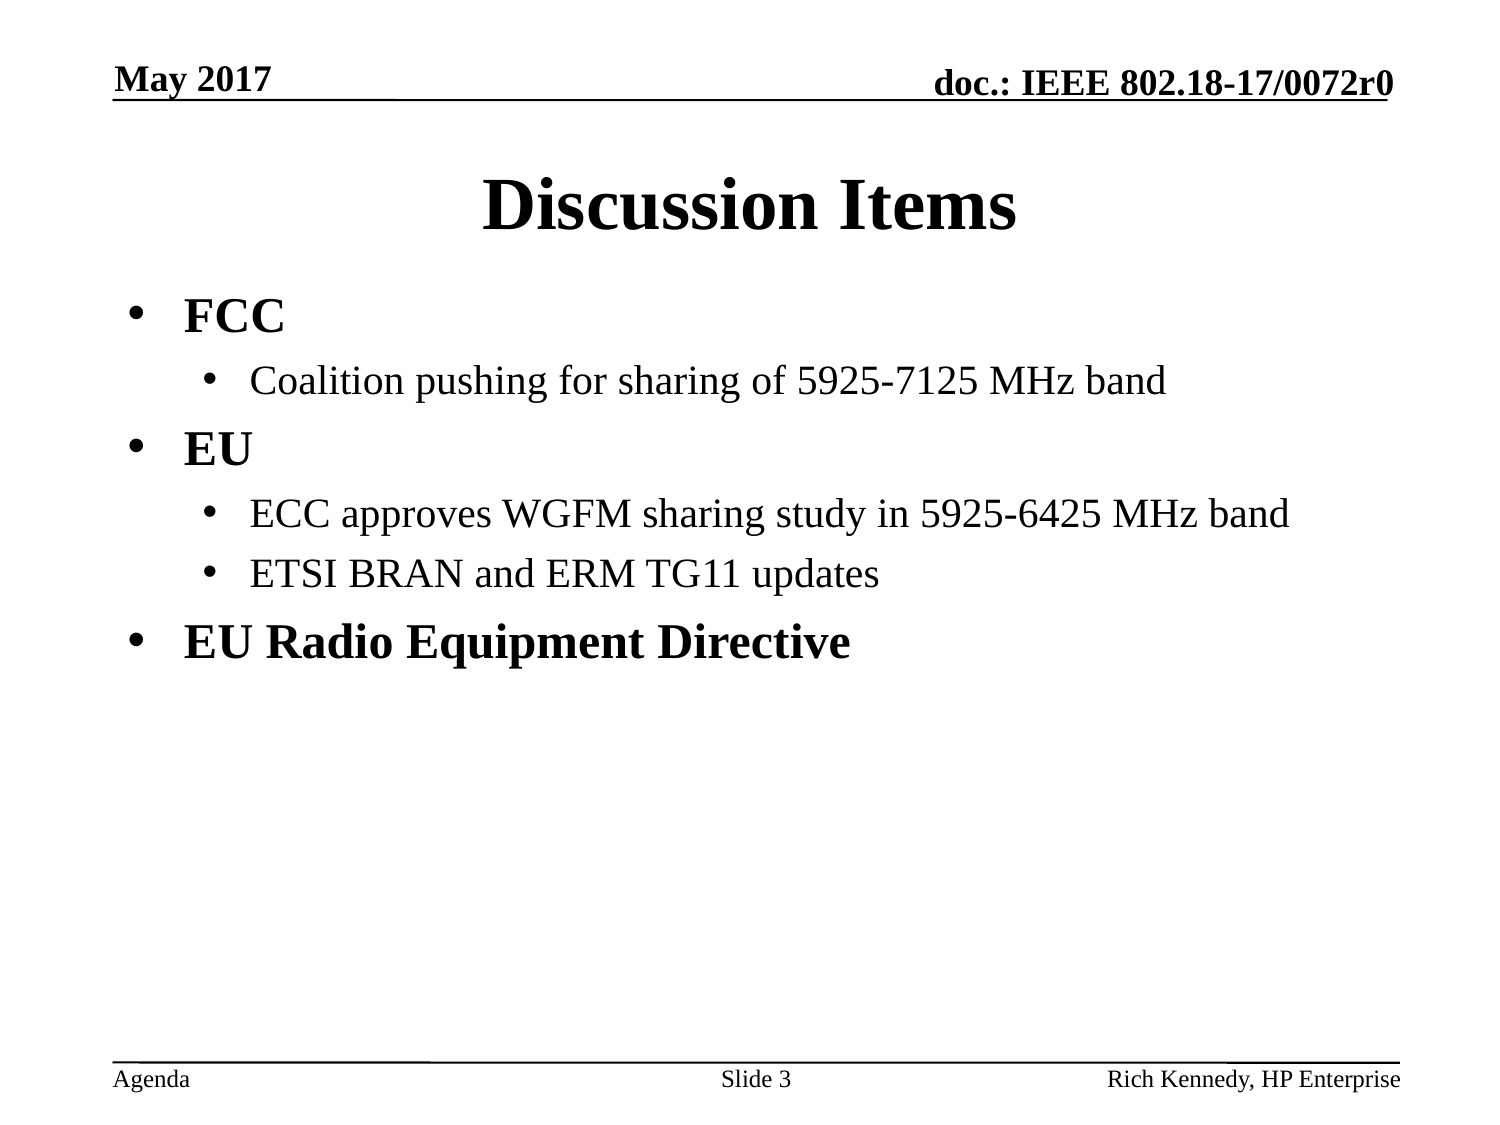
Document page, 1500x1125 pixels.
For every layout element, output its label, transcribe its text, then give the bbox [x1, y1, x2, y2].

title Discussion Items [112, 112, 1388, 274]
footer Rich Kennedy, HP Enterprise [878, 1061, 1402, 1093]
list FCC Coalition pushing for sharing of 5925-7125 MHz band EU ECC approves WGFM sharing study in 5925-6425 MHz band ETSI BRAN and ERM TG11 updates EU Radio Equipment Directive [112, 274, 1388, 1063]
slide_number Slide 3 [712, 1061, 800, 1123]
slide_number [114, 54, 423, 100]
